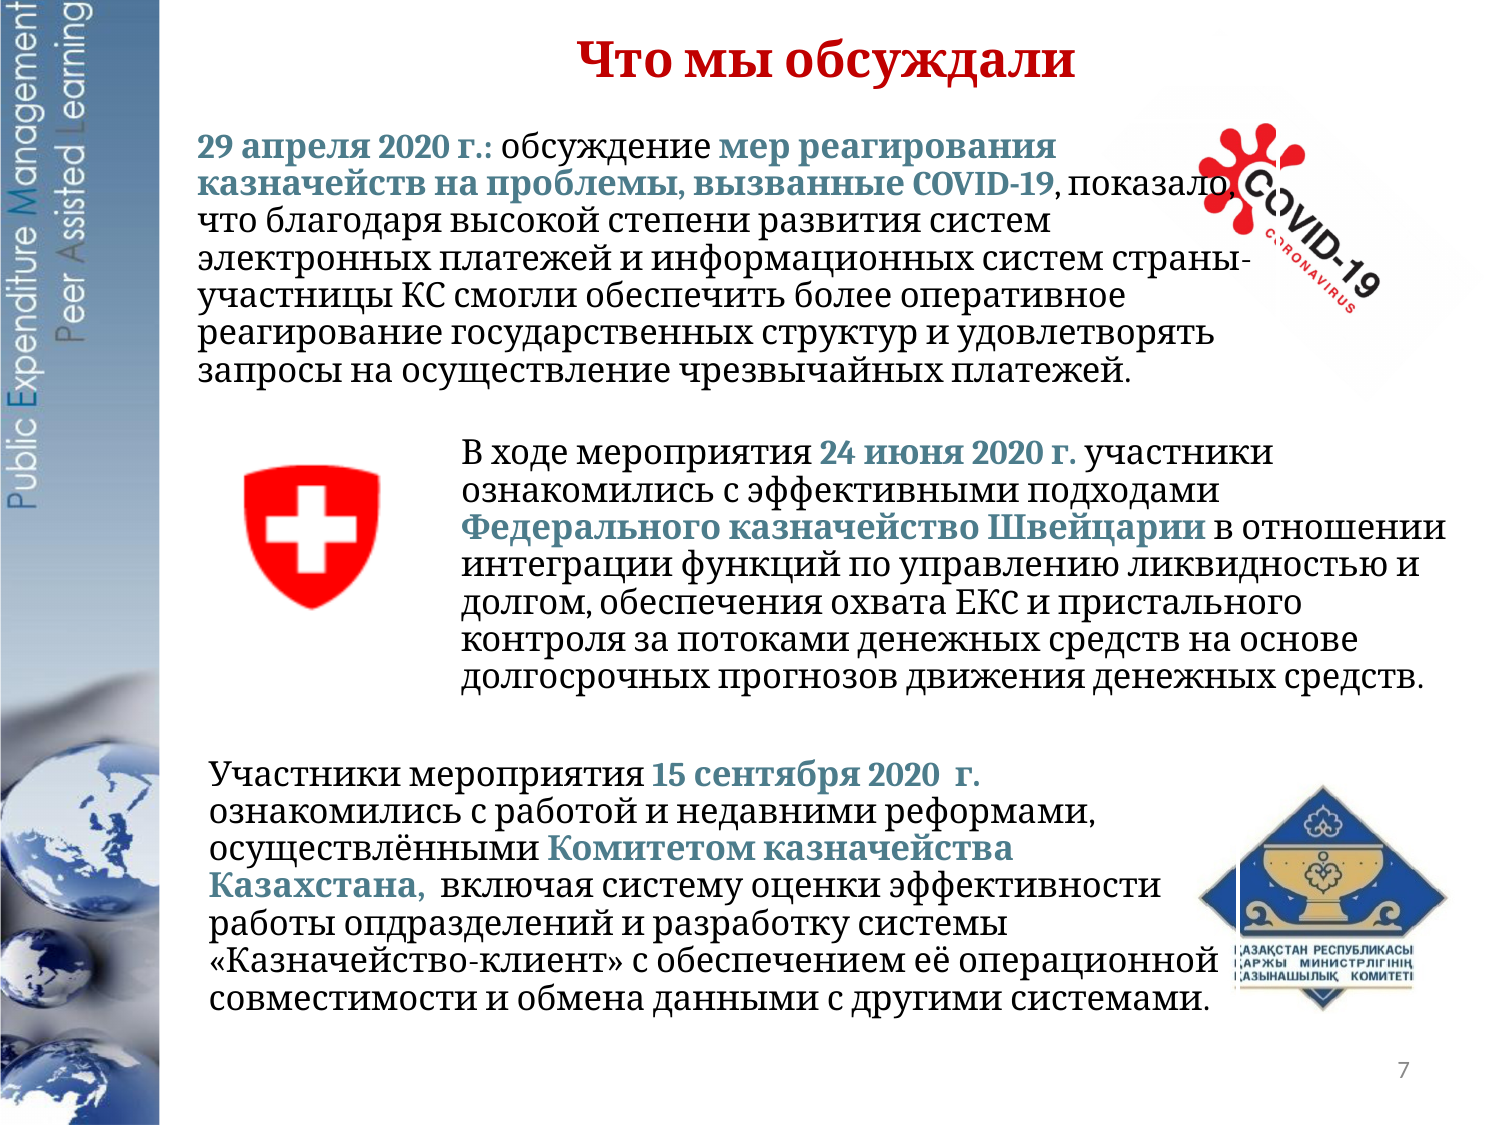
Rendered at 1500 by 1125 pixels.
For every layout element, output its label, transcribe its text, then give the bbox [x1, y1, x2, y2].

picture [1192, 780, 1458, 1014]
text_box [184, 22, 1466, 111]
slide_number 7 [1074, 1056, 1425, 1103]
picture [1110, 111, 1483, 401]
text_box В ходе мероприятия 24 июня 2020 г. участники ознакомились с эффективными подходами Федерального казначейство Швейцарии в отношении интеграции функций по управлению ликвидностью и долгом, обеспечения охвата ЕКC и пристального контроля за потоками денежных средств на основе долгосрочных прогнозов движения денежных средств. [444, 426, 1468, 741]
text_box 29 апреля 2020 г.: обсуждение мер реагирования казначейств на проблемы, вызванные COVID-19, показало, что благодаря высокой степени развития систем электронных платежей и информационных систем страны-участницы КС смогли обеспечить более оперативное реагирование государственных структур и удовлетворять запросы на осуществление чрезвычайных платежей. [180, 119, 1280, 422]
text_box Участники мероприятия 15 сентября 2020 г. ознакомились с работой и недавними реформами, осуществлёнными Комитетом казначейства Казахстана, включая систему оценки эффективности работы опдразделений и разработку системы «Казначейство-клиент» с обеспечением её операционной совместимости и обмена данными с другими системами. [192, 747, 1240, 1062]
picture [193, 438, 421, 649]
